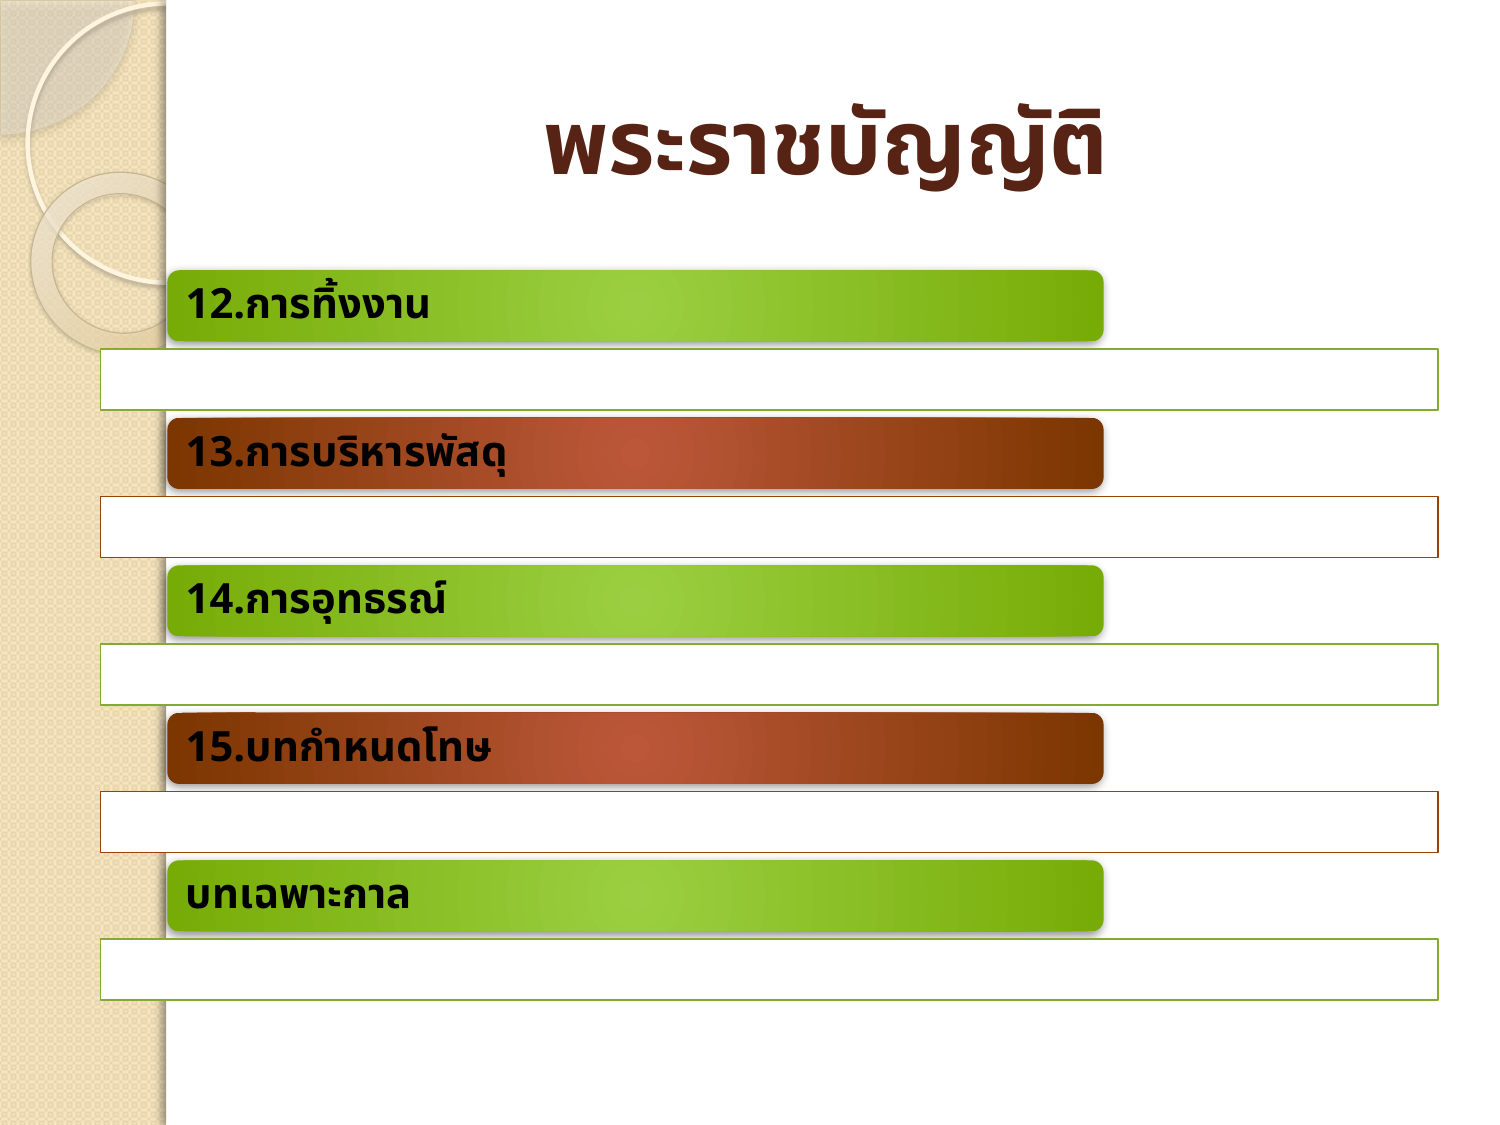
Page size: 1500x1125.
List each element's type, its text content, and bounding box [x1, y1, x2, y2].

title พระราชบัญญัติ [210, 45, 1441, 233]
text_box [100, 262, 1439, 1001]
